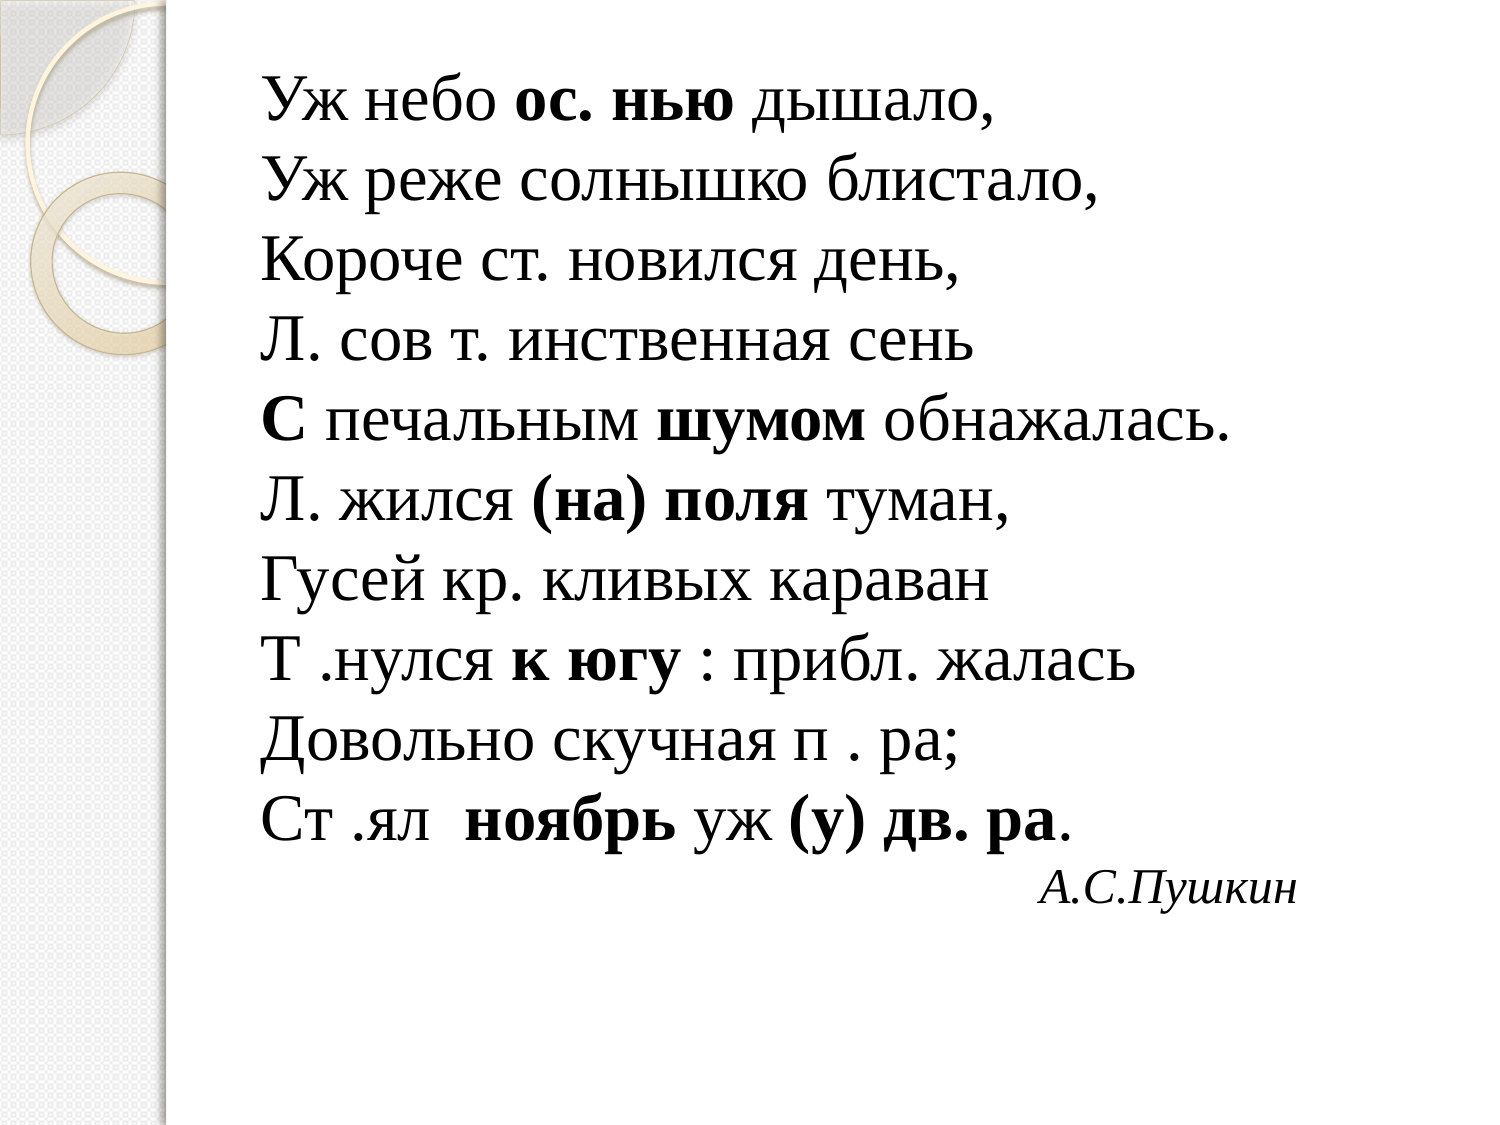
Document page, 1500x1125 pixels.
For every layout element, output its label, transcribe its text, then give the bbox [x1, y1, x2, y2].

text_box Уж небо ос. нью дышало, Уж реже солнышко блистало, Короче ст. новился день, Л. сов т. инственная сень С печальным шумом обнажалась. Л. жился (на) поля туман, Гусей кр. кливых караван Т .нулся к югу : прибл. жалась Довольно скучная п . ра; Ст .ял ноябрь уж (у) дв. ра. А.С.Пушкин [246, 46, 1313, 922]
